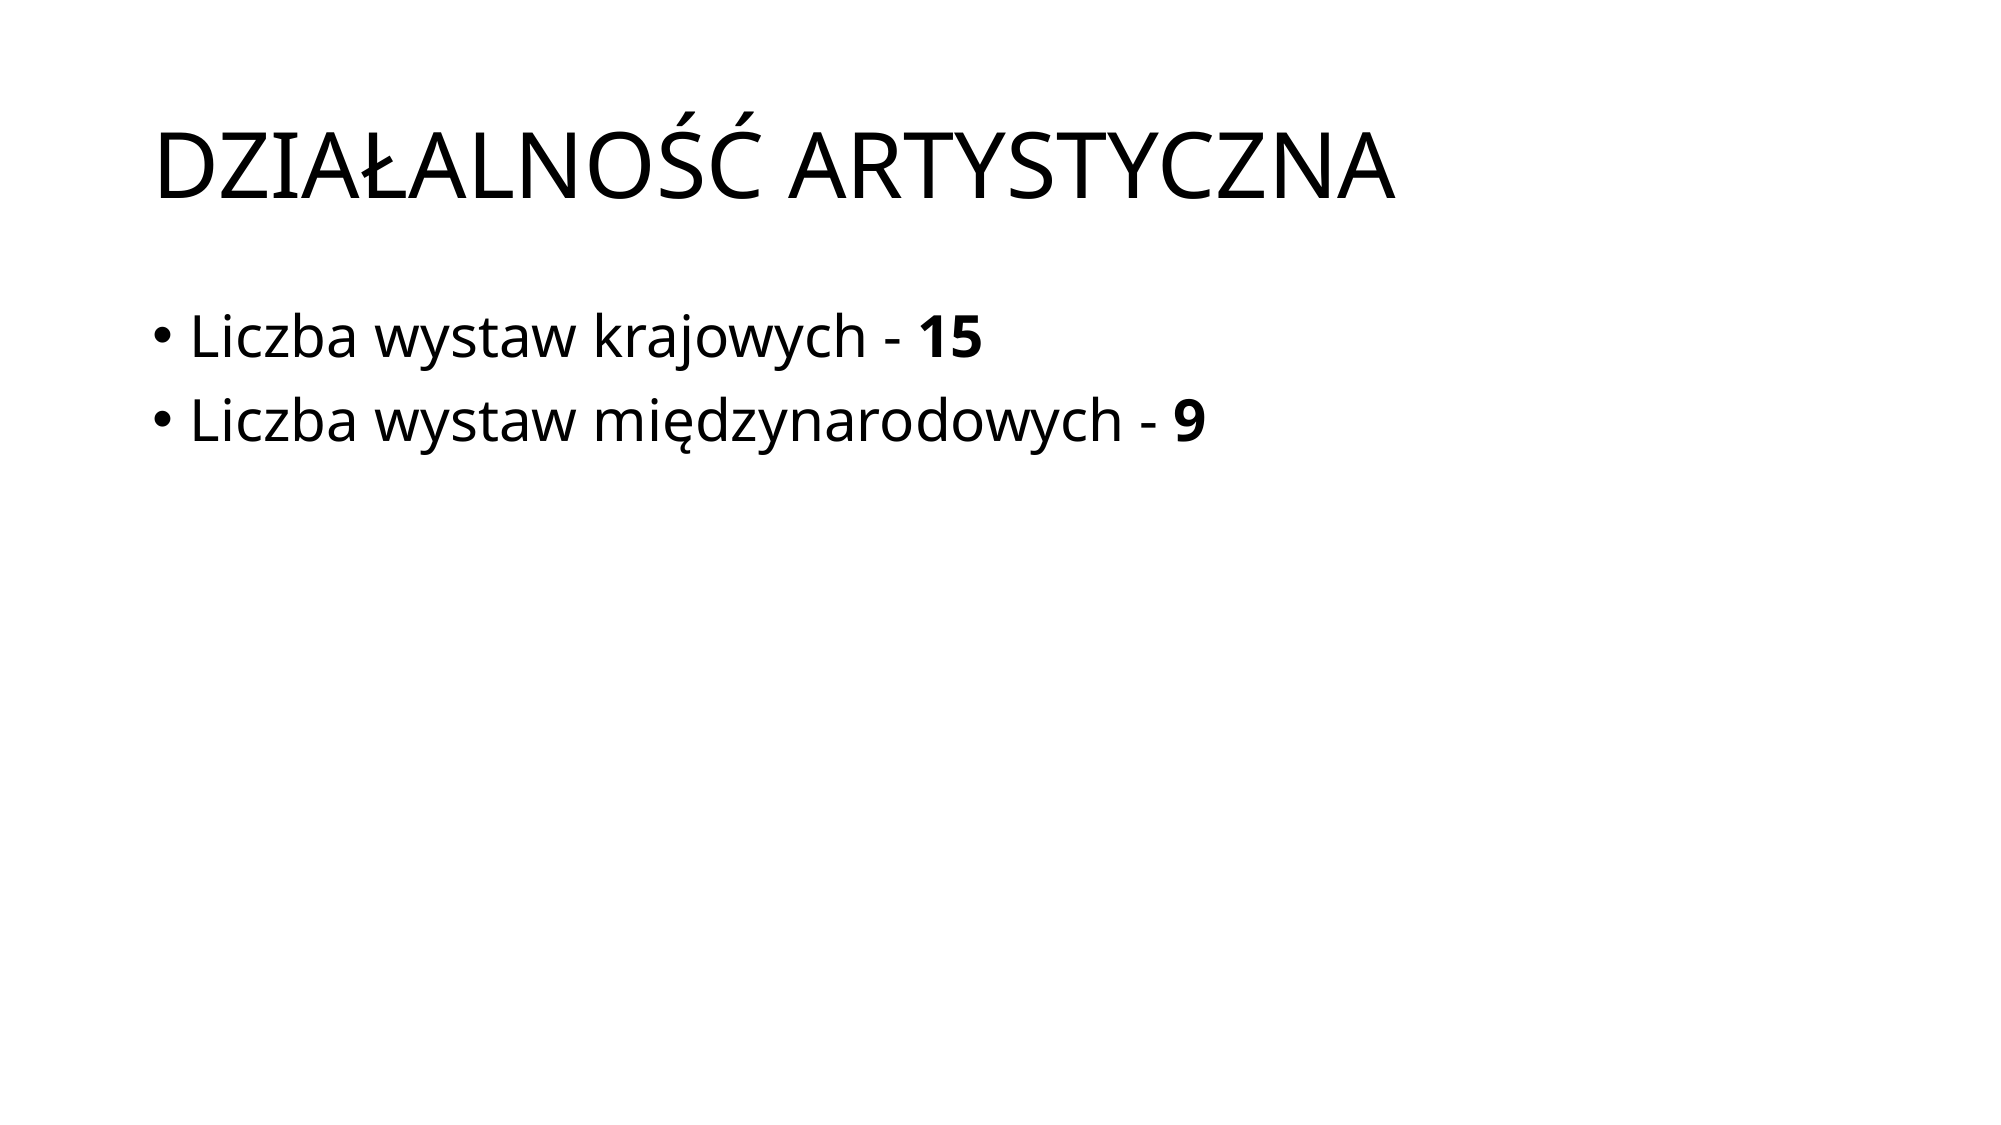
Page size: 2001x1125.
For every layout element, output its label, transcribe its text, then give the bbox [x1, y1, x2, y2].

title DZIAŁALNOŚĆ ARTYSTYCZNA [137, 59, 1863, 278]
list Liczba wystaw krajowych - 15 Liczba wystaw międzynarodowych - 9 [137, 299, 1863, 1014]
